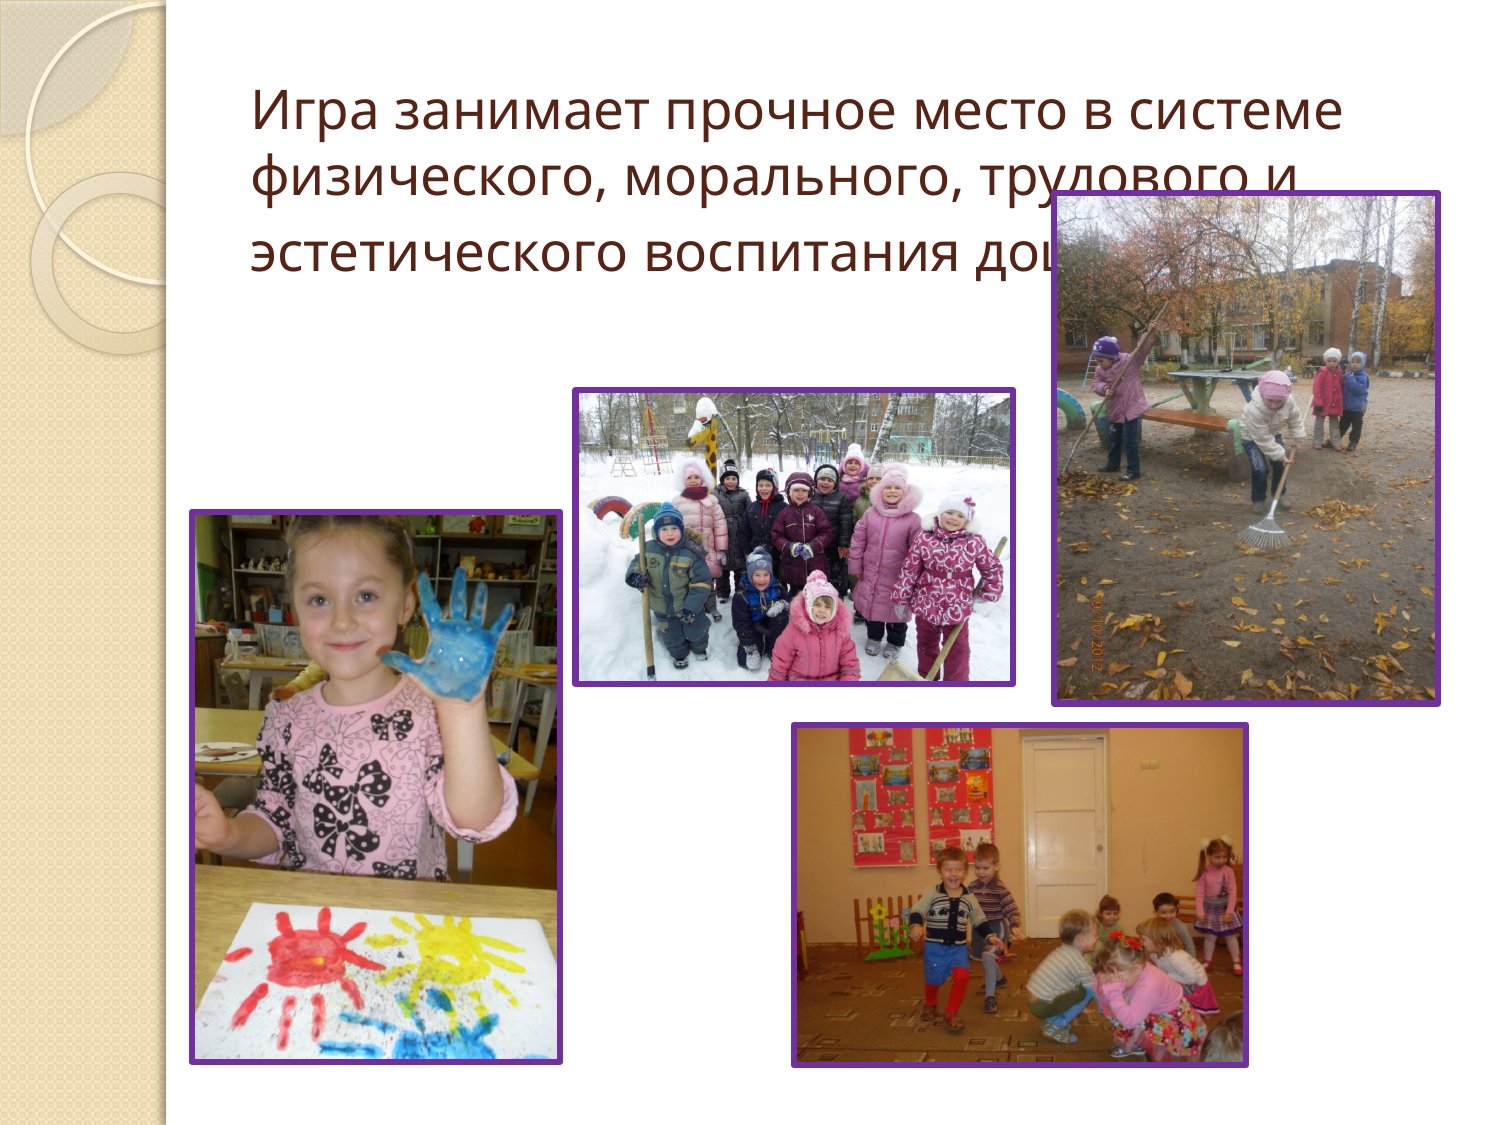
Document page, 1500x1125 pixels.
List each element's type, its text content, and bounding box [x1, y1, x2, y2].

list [796, 727, 1244, 1063]
picture [1056, 196, 1436, 701]
picture [578, 392, 1011, 681]
picture [194, 514, 558, 1059]
title Игра занимает прочное место в системе физического, морального, трудового и эстетического воспитания дошкольников. [235, 45, 1466, 315]
